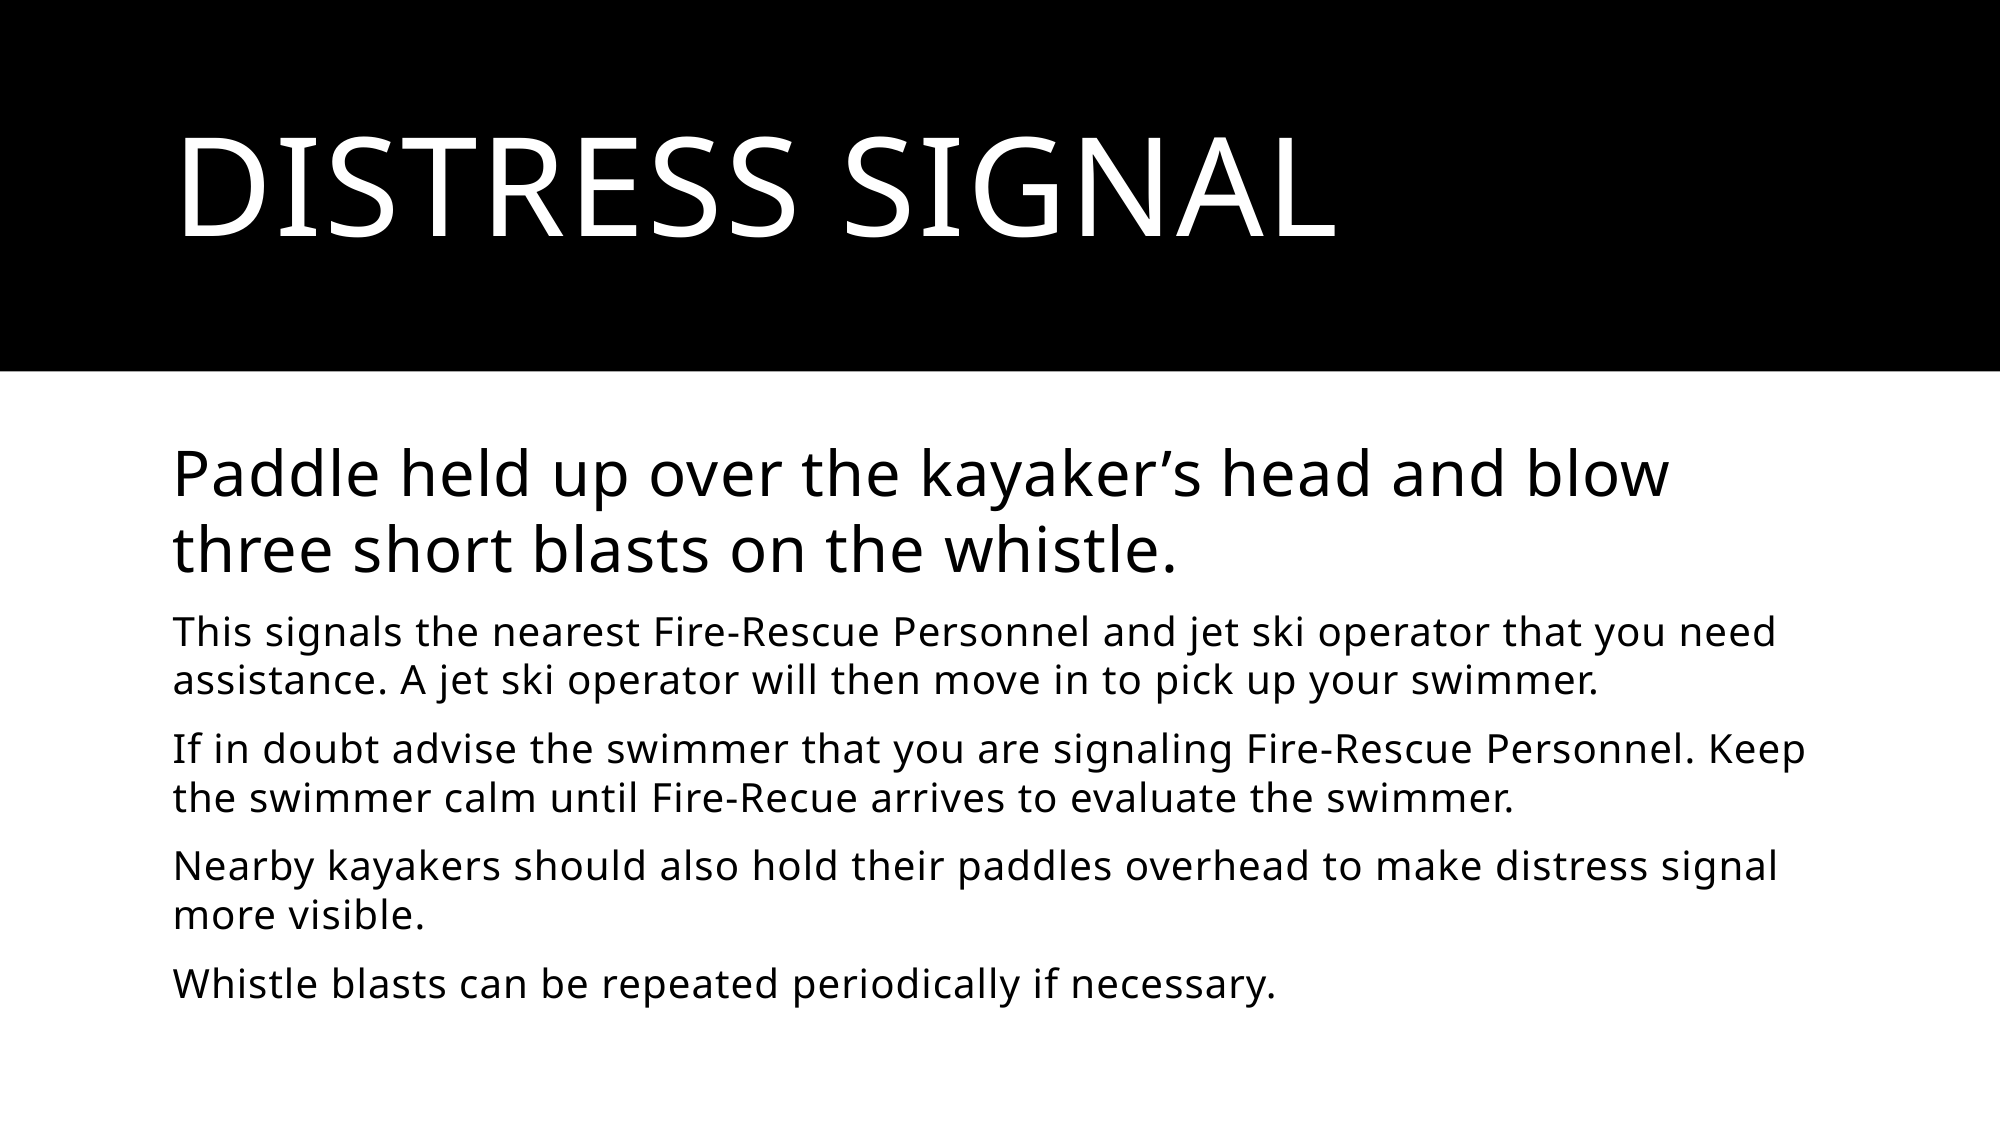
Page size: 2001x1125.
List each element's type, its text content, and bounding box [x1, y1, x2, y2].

title Distress signal [157, 52, 1842, 332]
list Paddle held up over the kayaker’s head and blow three short blasts on the whistle. This signals the nearest Fire-Rescue Personnel and jet ski operator that you need assistance. A jet ski operator will then move in to pick up your swimmer. If in doubt advise the swimmer that you are signaling Fire-Rescue Personnel. Keep the swimmer calm until Fire-Recue arrives to evaluate the swimmer. Nearby kayakers should also hold their paddles overhead to make distress signal more visible. Whistle blasts can be repeated periodically if necessary. [157, 424, 1842, 1014]
